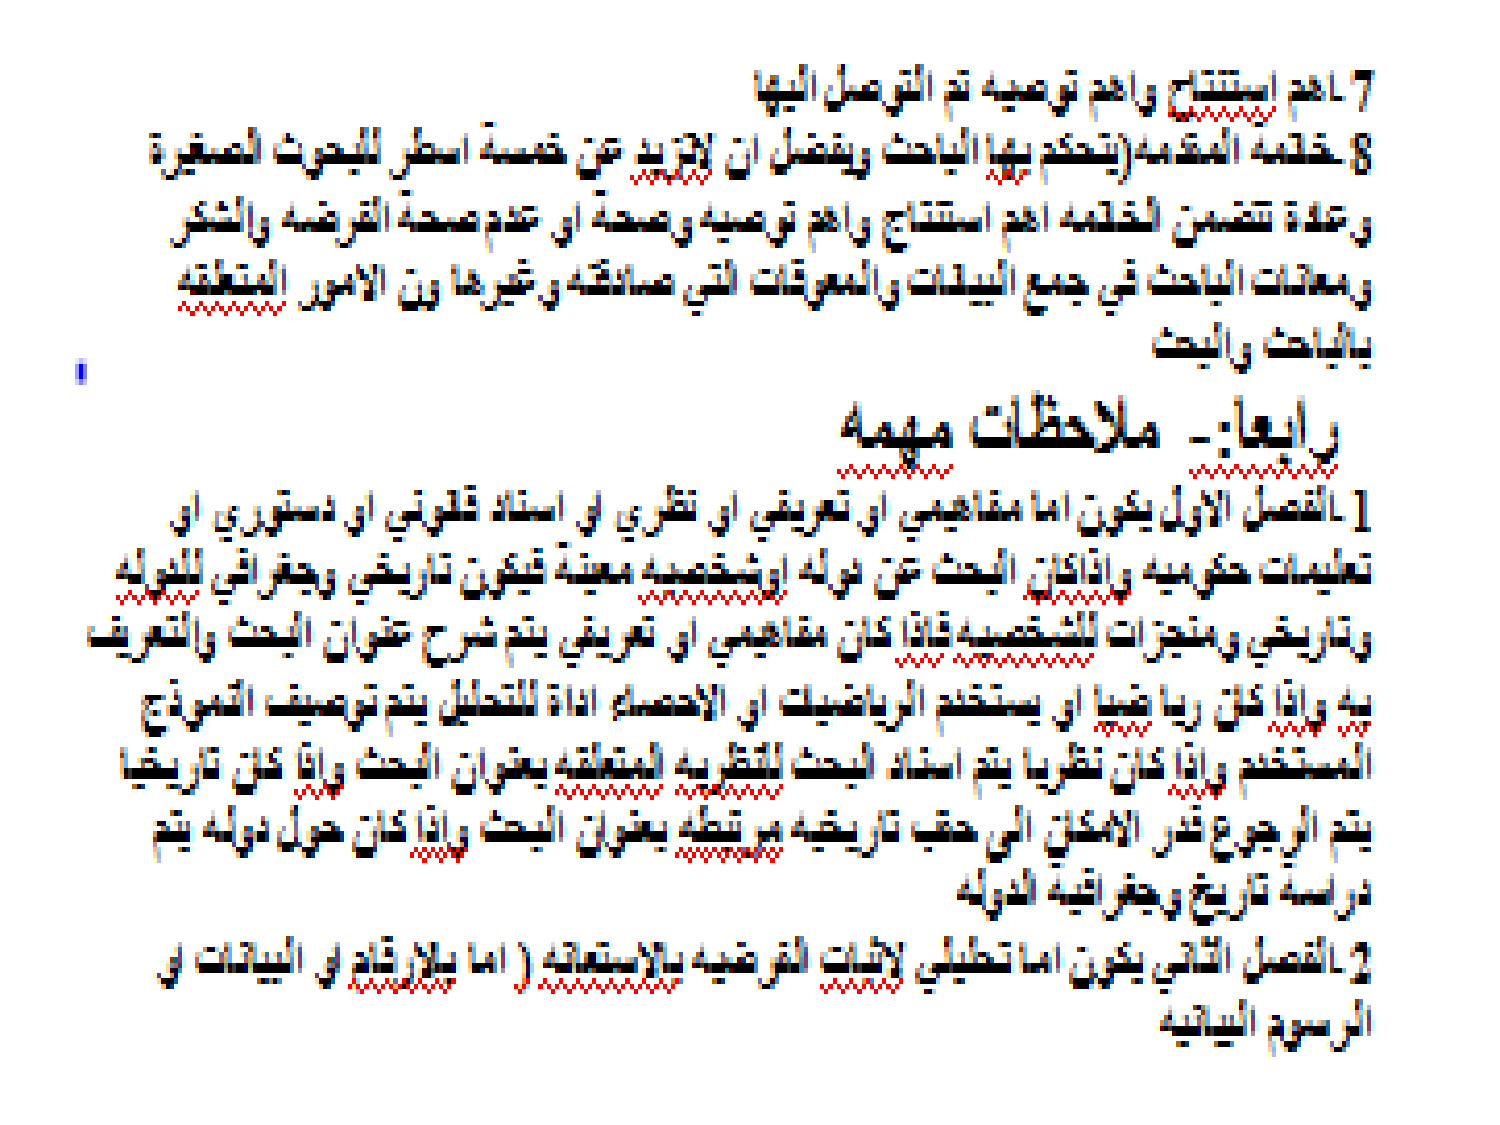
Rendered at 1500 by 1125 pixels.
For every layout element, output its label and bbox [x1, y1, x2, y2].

list [74, 49, 1413, 1063]
